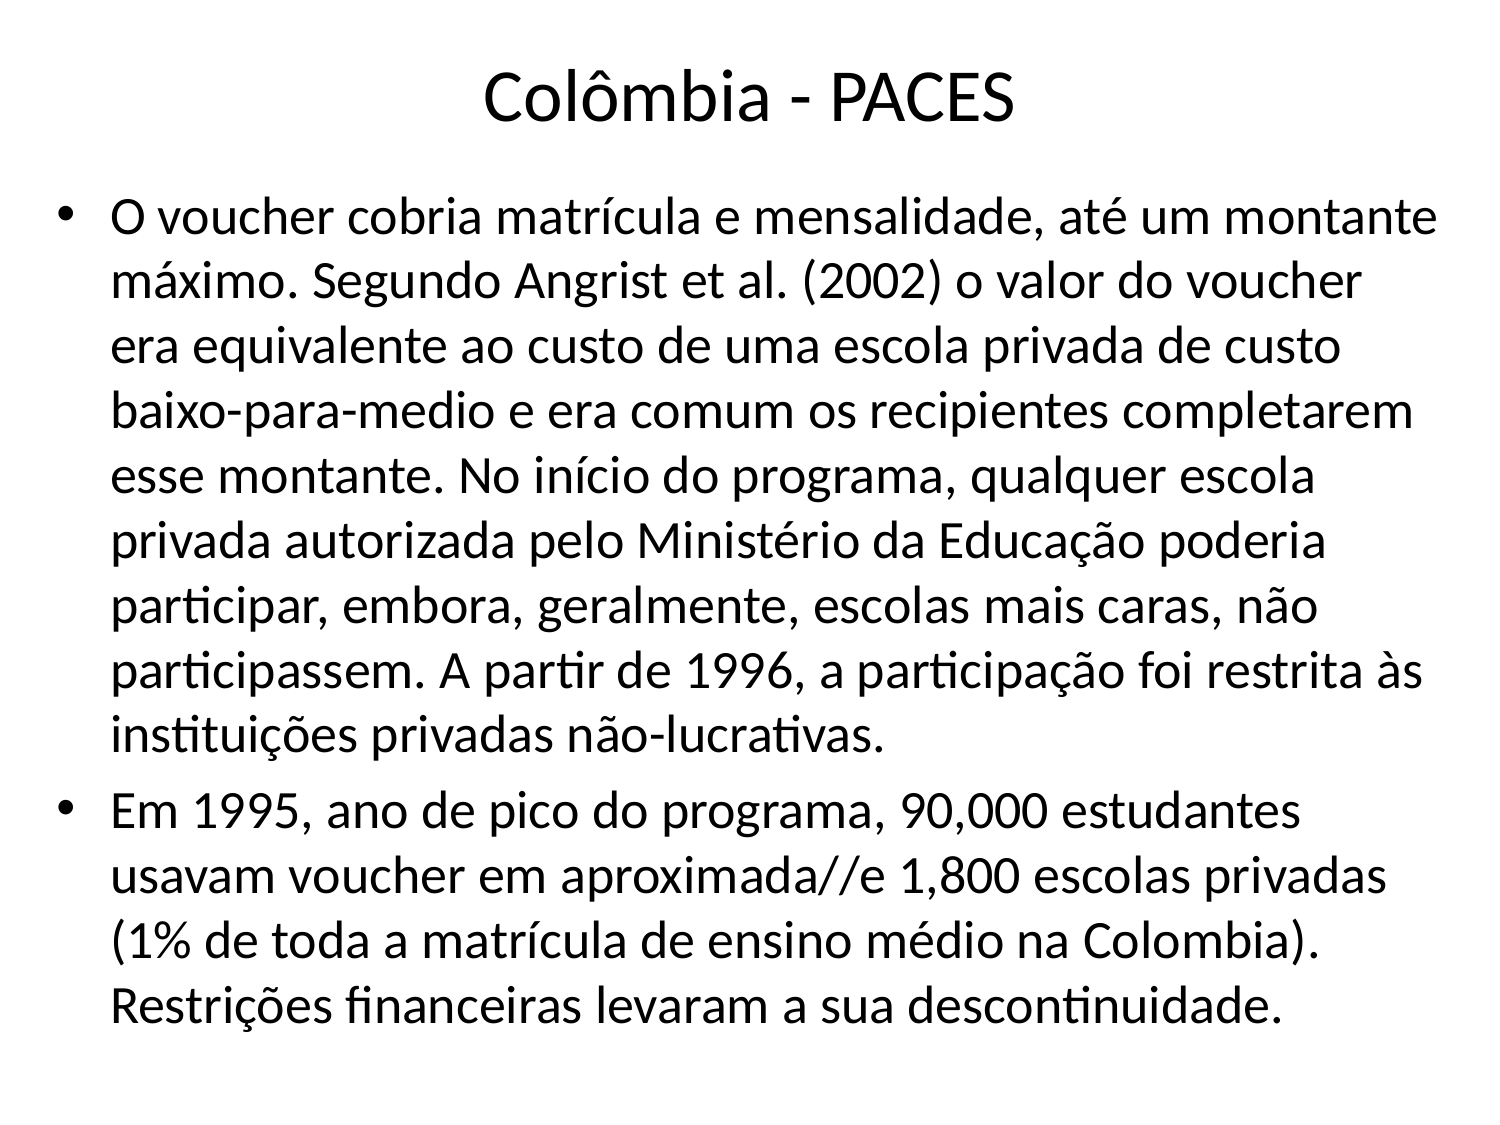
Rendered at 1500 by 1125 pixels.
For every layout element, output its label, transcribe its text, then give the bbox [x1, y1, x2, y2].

list O voucher cobria matrícula e mensalidade, até um montante máximo. Segundo Angrist et al. (2002) o valor do voucher era equivalente ao custo de uma escola privada de custo baixo-para-medio e era comum os recipientes completarem esse montante. No início do programa, qualquer escola privada autorizada pelo Ministério da Educação poderia participar, embora, geralmente, escolas mais caras, não participassem. A partir de 1996, a participação foi restrita às instituições privadas não-lucrativas. Em 1995, ano de pico do programa, 90,000 estudantes usavam voucher em aproximada//e 1,800 escolas privadas (1% de toda a matrícula de ensino médio na Colombia). Restrições financeiras levaram a sua descontinuidade. [41, 172, 1459, 1094]
title Colômbia - PACES [75, 33, 1425, 149]
